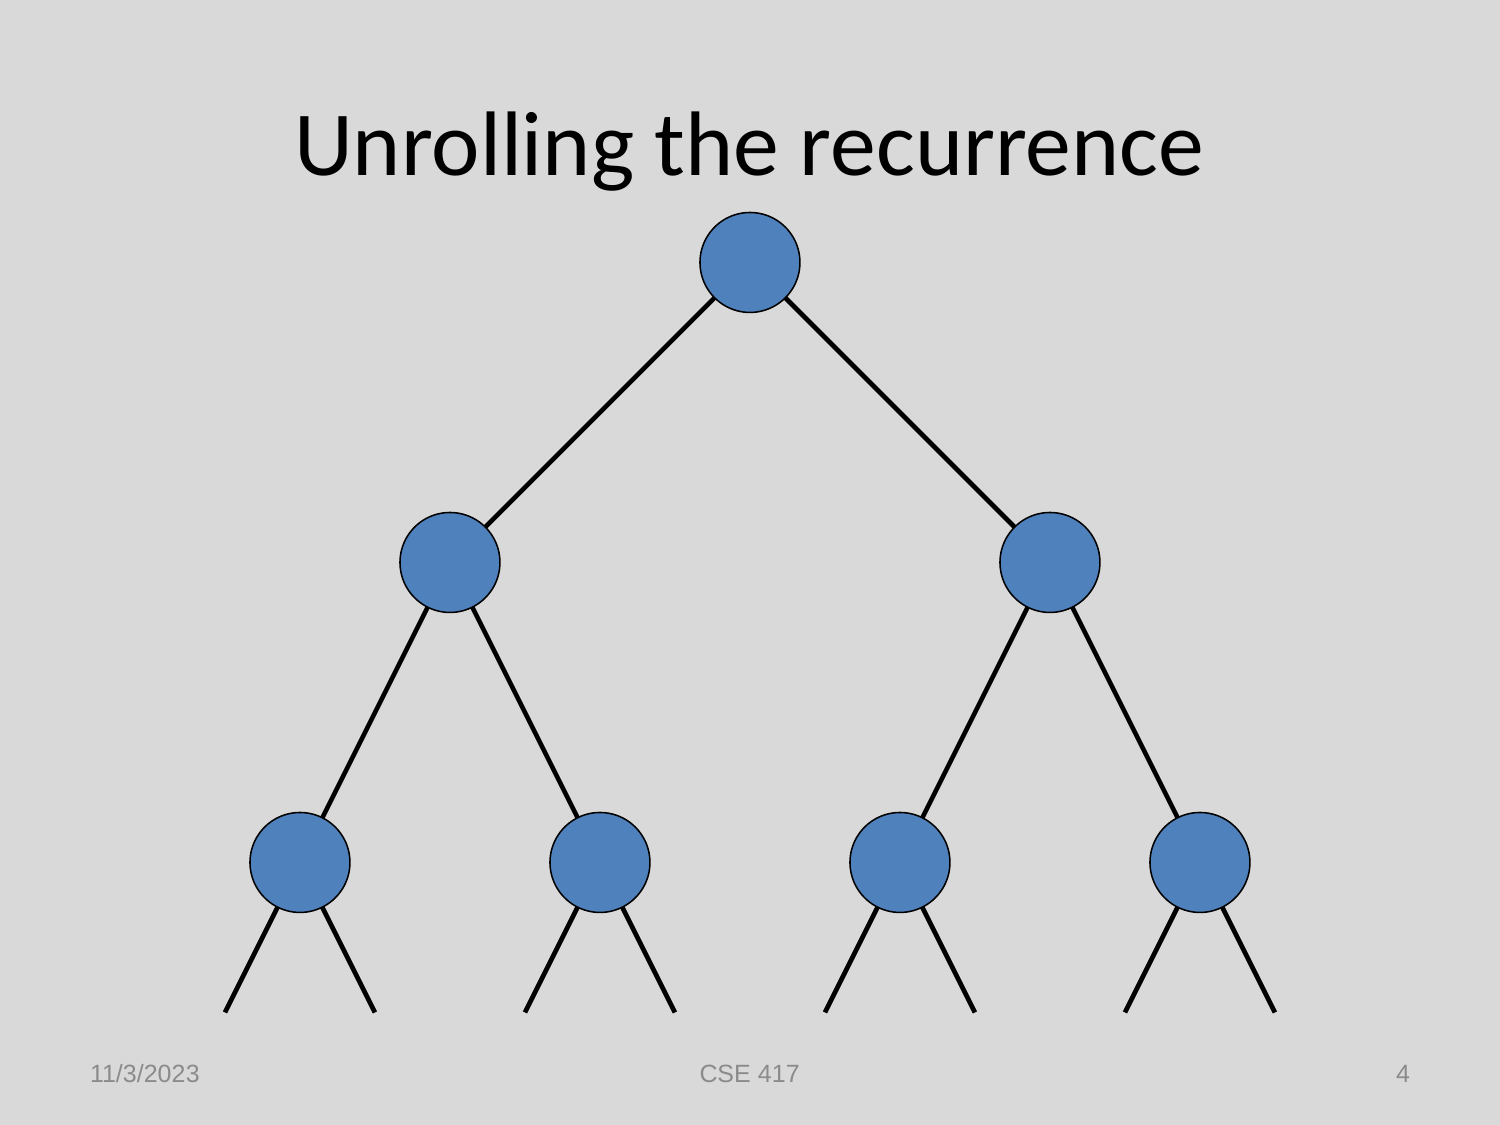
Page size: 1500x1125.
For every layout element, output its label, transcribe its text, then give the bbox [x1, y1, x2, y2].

text_box [699, 212, 800, 313]
text_box [1124, 908, 1275, 1013]
text_box [224, 908, 375, 1013]
text_box [1149, 812, 1250, 913]
text_box [486, 298, 1014, 563]
text_box [849, 812, 950, 913]
text_box [524, 908, 675, 1013]
text_box [549, 812, 650, 913]
title Unrolling the recurrence [75, 45, 1425, 233]
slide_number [75, 1042, 425, 1103]
text_box [399, 512, 500, 613]
text_box [824, 908, 975, 1013]
text_box [999, 512, 1100, 613]
slide_number 4 [1074, 1042, 1425, 1103]
text_box [249, 812, 350, 913]
footer CSE 417 [512, 1042, 988, 1103]
